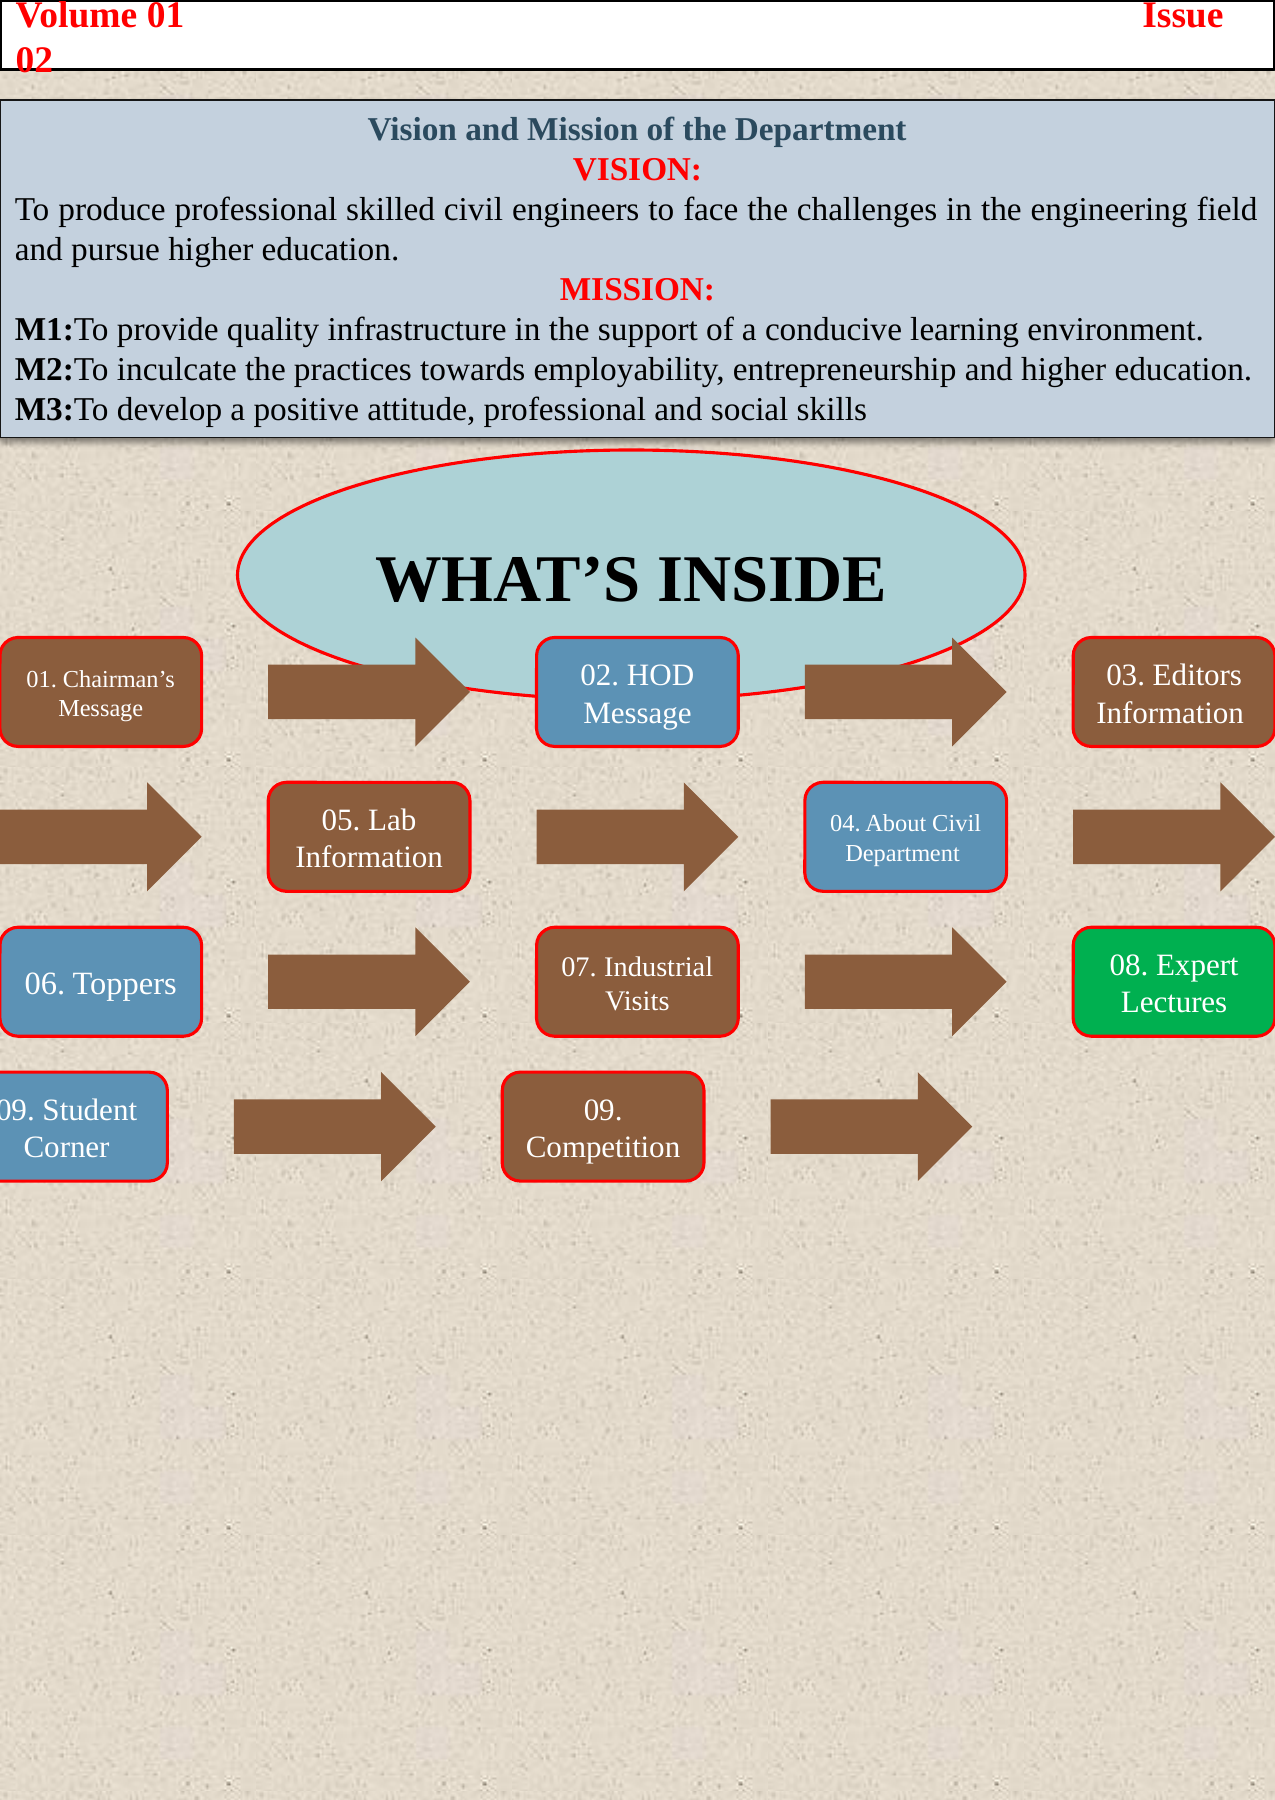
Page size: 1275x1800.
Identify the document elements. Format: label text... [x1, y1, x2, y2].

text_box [0, 637, 1275, 1800]
text_box WHAT’S INSIDE [235, 448, 1027, 637]
text_box Vision and Mission of the Department VISION: To produce professional skilled civil engineers to face the challenges in the engineering field and pursue higher education. MISSION: M1:To provide quality infrastructure in the support of a conducive learning environment. M2:To inculcate the practices towards employability, entrepreneurship and higher education. M3:To develop a positive attitude, professional and social skills [0, 99, 1275, 438]
picture [0, 71, 1275, 99]
picture [0, 438, 1275, 637]
text_box Volume 01 Issue 02 [0, 0, 1275, 71]
